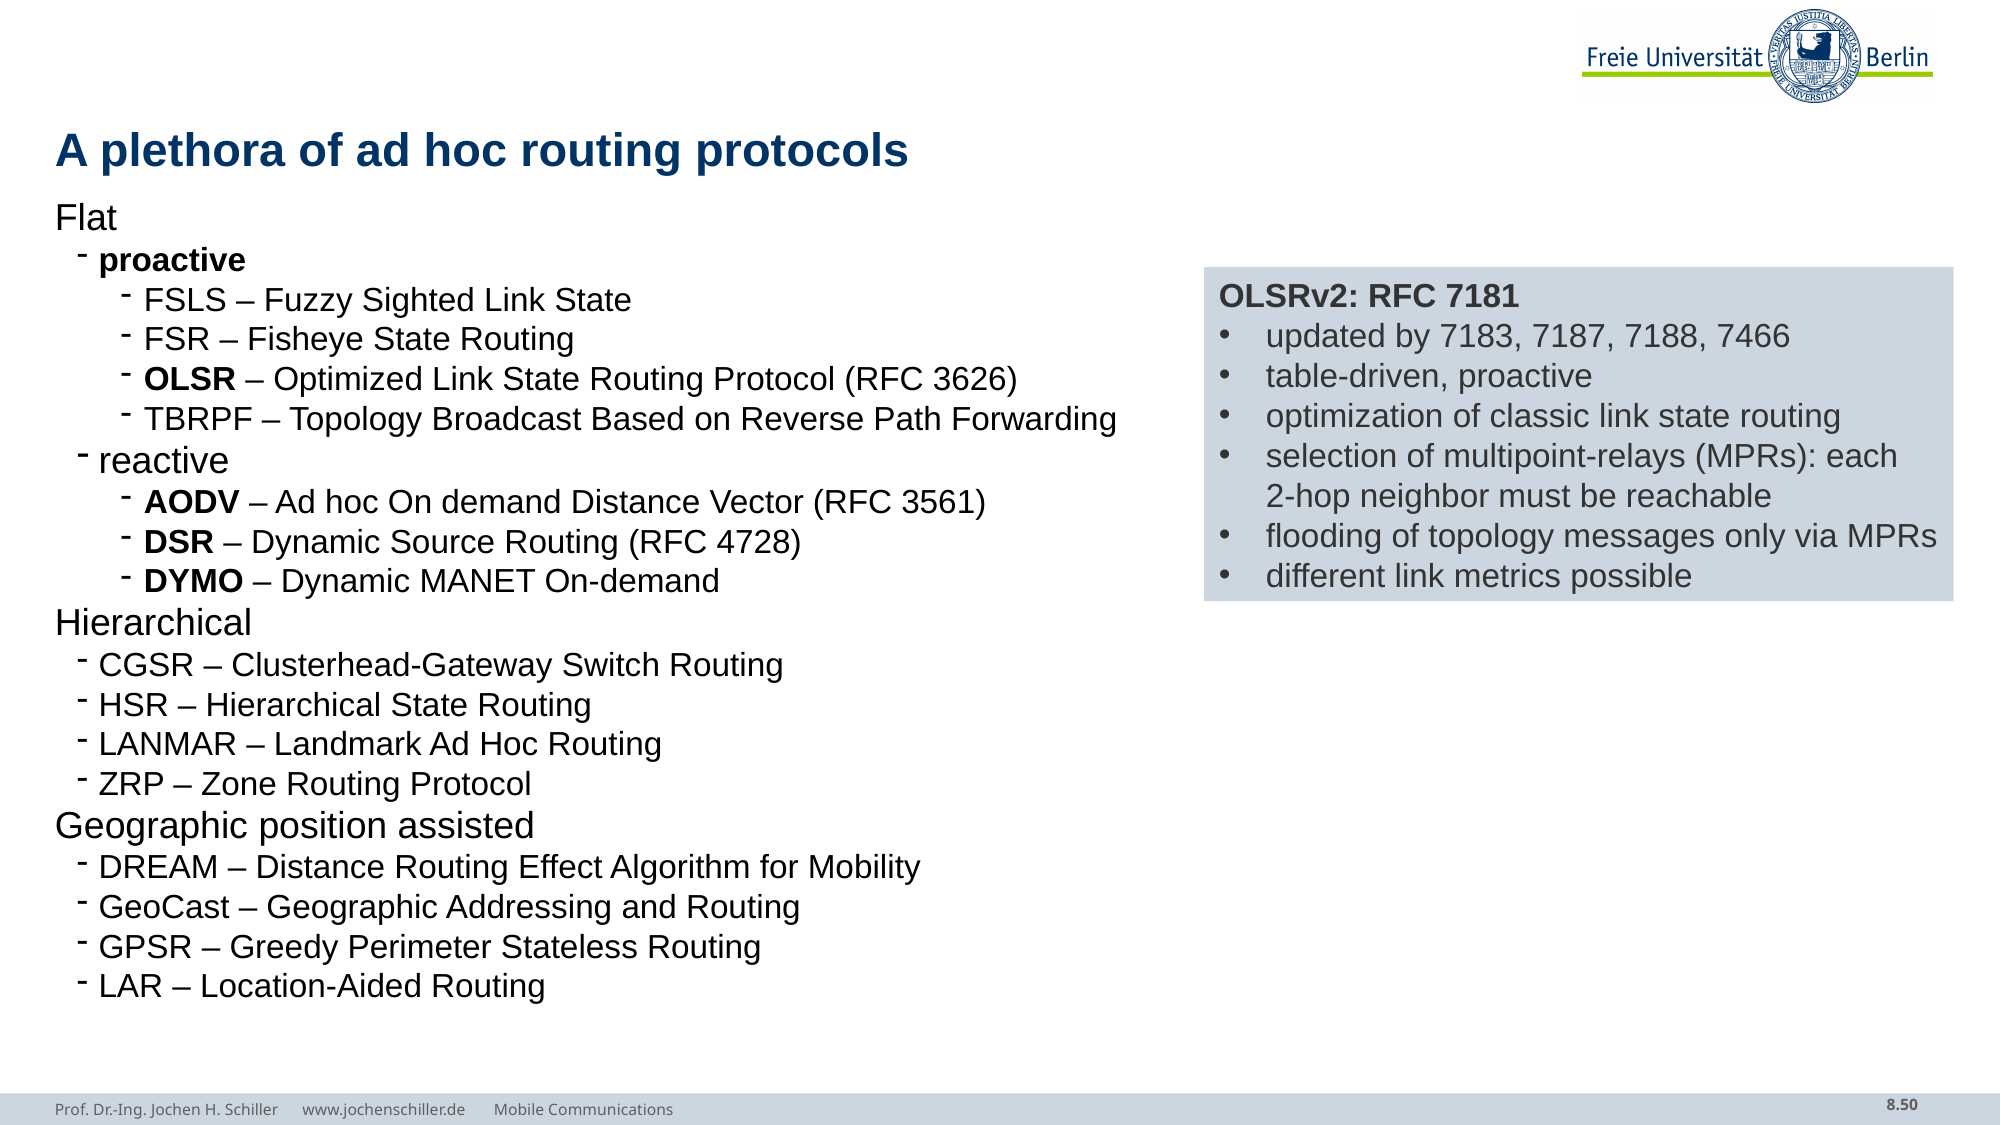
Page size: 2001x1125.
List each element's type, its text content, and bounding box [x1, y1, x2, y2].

footer Prof. Dr.-Ing. Jochen H. Schiller www.jochenschiller.de Mobile Communications [54, 1091, 1363, 1125]
list Flat proactive FSLS – Fuzzy Sighted Link State FSR – Fisheye State Routing OLSR – Optimized Link State Routing Protocol (RFC 3626) TBRPF – Topology Broadcast Based on Reverse Path Forwarding reactive AODV – Ad hoc On demand Distance Vector (RFC 3561) DSR – Dynamic Source Routing (RFC 4728) DYMO – Dynamic MANET On-demand Hierarchical CGSR – Clusterhead-Gateway Switch Routing HSR – Hierarchical State Routing LANMAR – Landmark Ad Hoc Routing ZRP – Zone Routing Protocol Geographic position assisted DREAM – Distance Routing Effect Algorithm for Mobility GeoCast – Geographic Addressing and Routing GPSR – Greedy Perimeter Stateless Routing LAR – Location-Aided Routing [54, 201, 1946, 1064]
text_box OLSRv2: RFC 7181 updated by 7183, 7187, 7188, 7466 table-driven, proactive optimization of classic link state routing selection of multipoint-relays (MPRs): each 2-hop neighbor must be reachable flooding of topology messages only via MPRs different link metrics possible [1204, 267, 1954, 602]
picture [1582, 9, 1933, 103]
title A plethora of ad hoc routing protocols [54, 117, 1946, 188]
